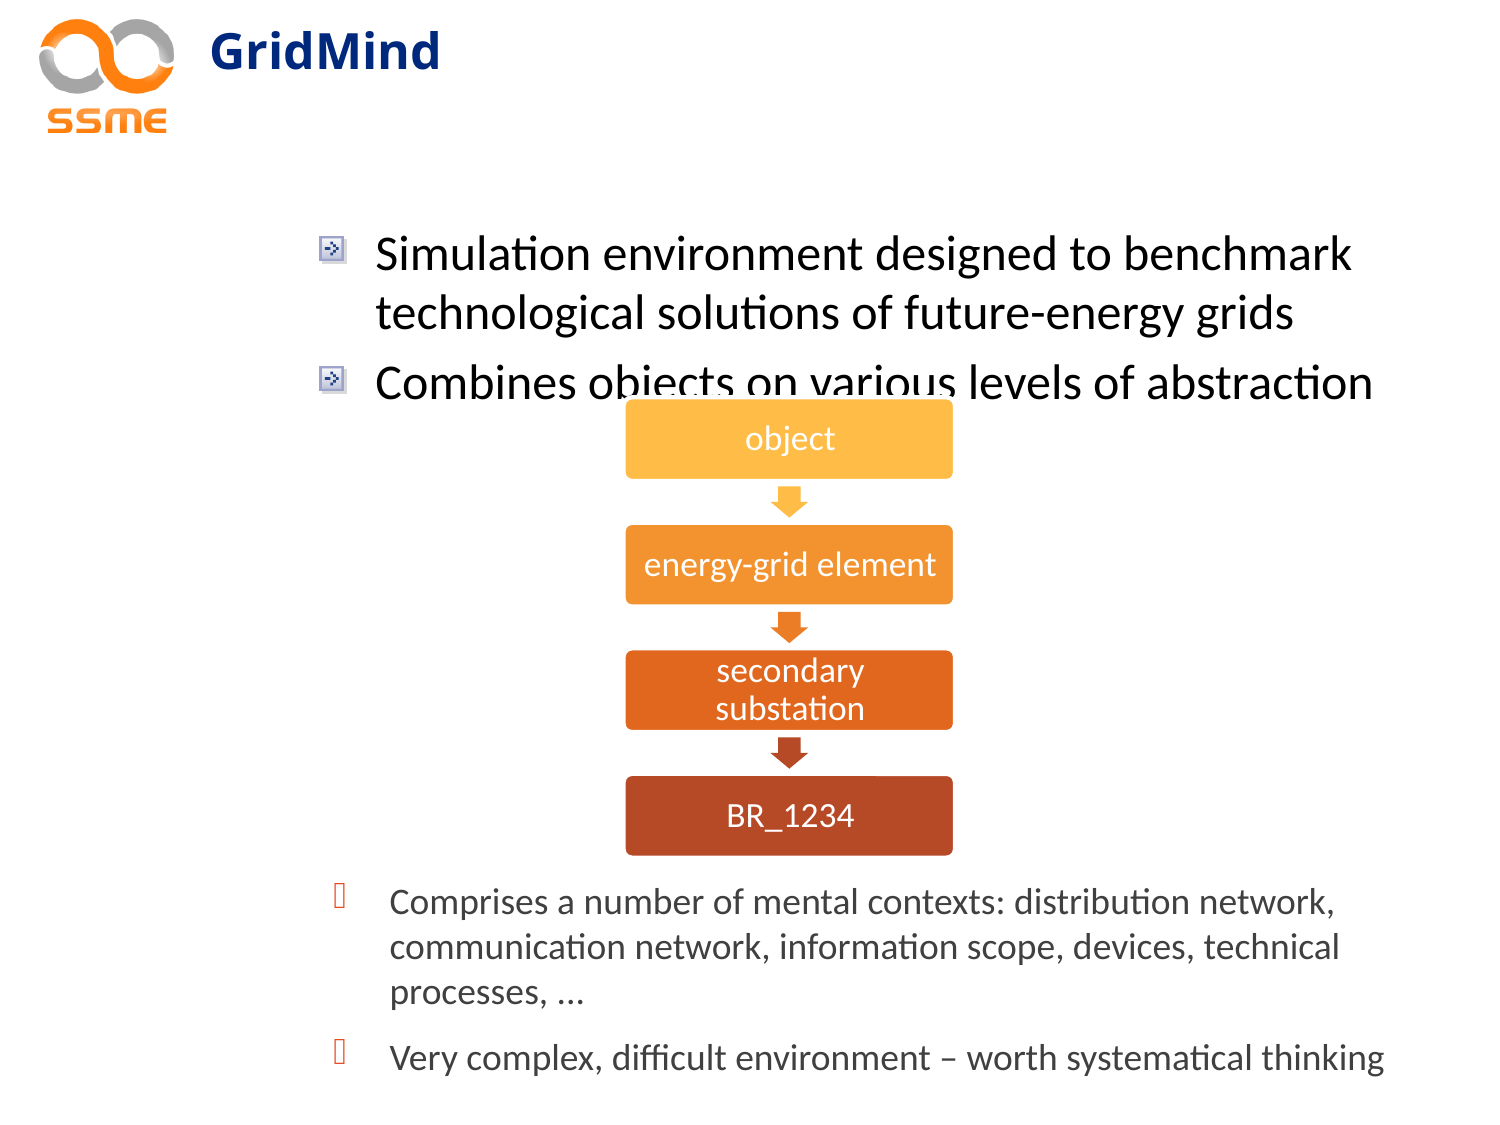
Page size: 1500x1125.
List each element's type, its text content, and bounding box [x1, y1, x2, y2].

title GridMind [194, 11, 1469, 200]
picture [39, 19, 174, 133]
text_box Comprises a number of mental contexts: distribution network, communication network, information scope, devices, technical processes, ... Very complex, difficult environment – worth systematical thinking [318, 869, 1483, 1125]
list Simulation environment designed to benchmark technological solutions of future-energy grids Combines objects on various levels of abstraction [319, 219, 1401, 840]
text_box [289, 396, 1290, 859]
